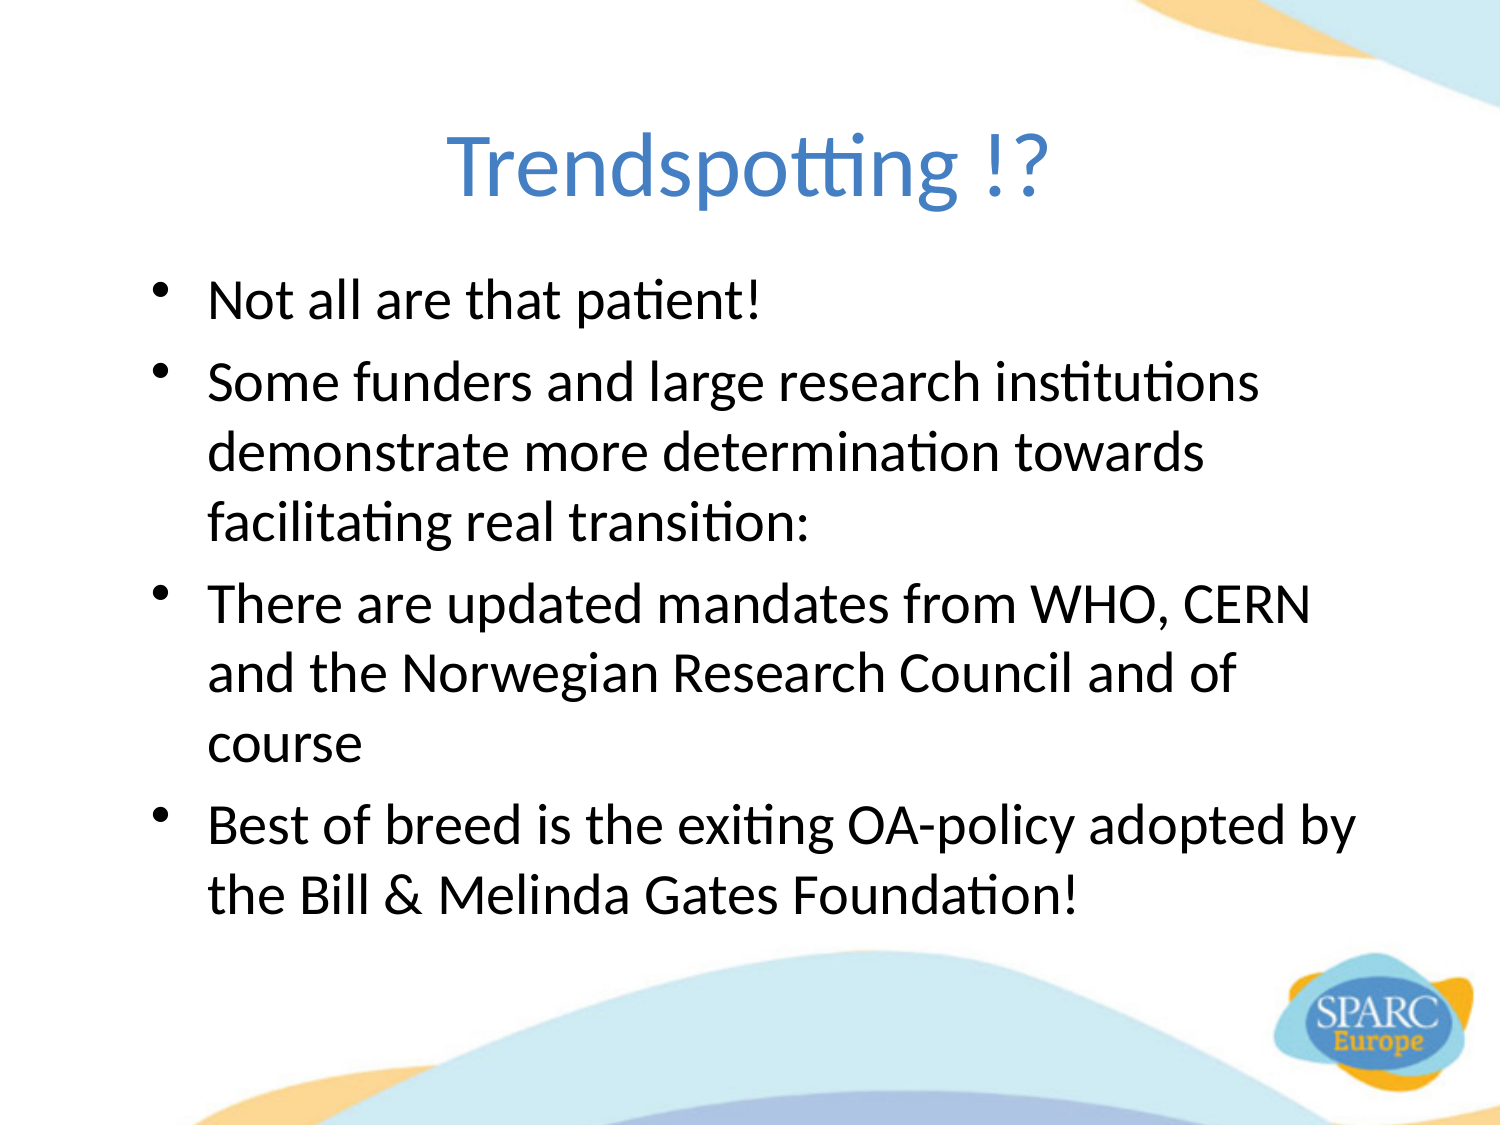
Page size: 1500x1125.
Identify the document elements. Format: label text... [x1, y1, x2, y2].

list Not all are that patient! Some funders and large research institutions demonstrate more determination towards facilitating real transition: There are updated mandates from WHO, CERN and the Norwegian Research Council and of course Best of breed is the exiting OA-policy adopted by the Bill & Melinda Gates Foundation! [135, 253, 1411, 952]
title Trendspotting !? [112, 66, 1388, 254]
picture [135, 0, 1500, 1125]
